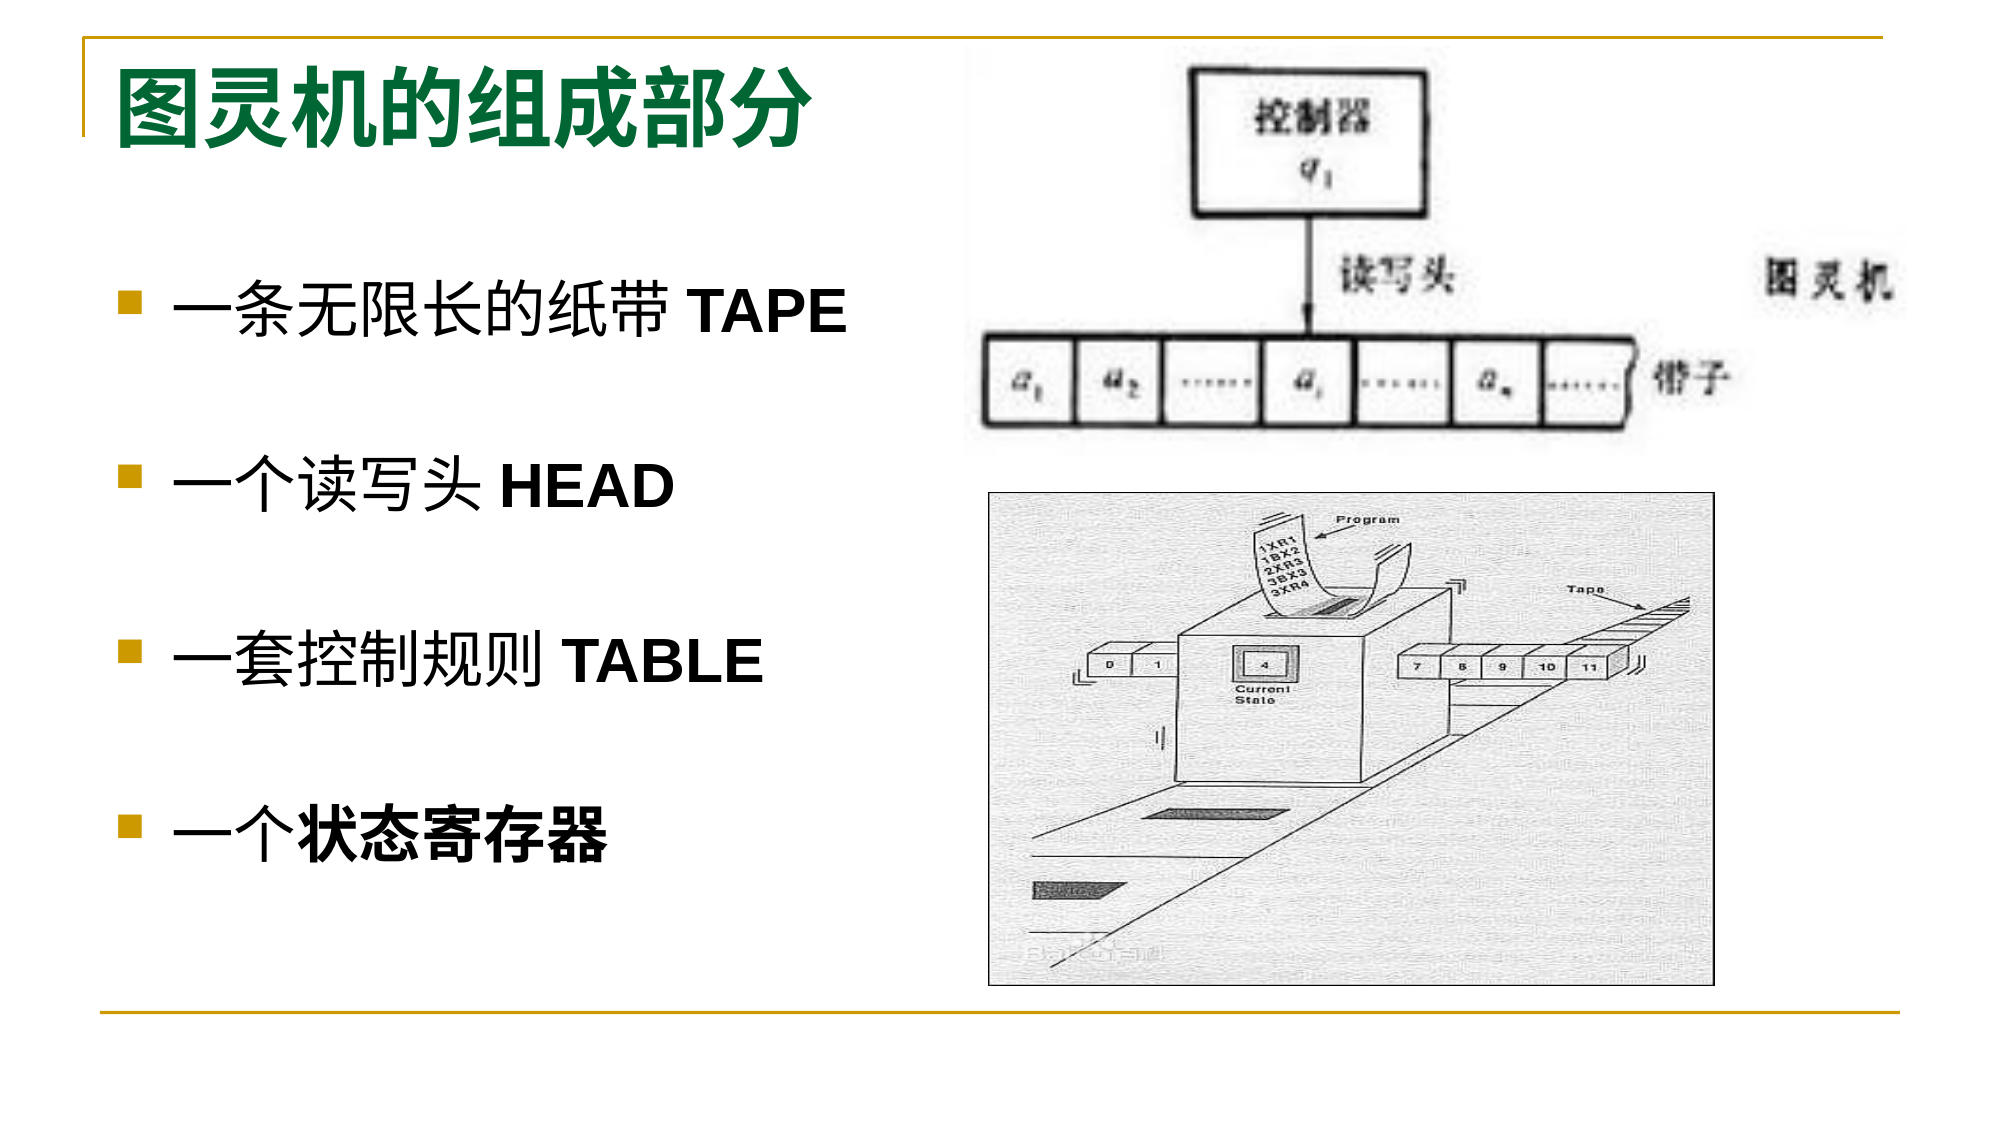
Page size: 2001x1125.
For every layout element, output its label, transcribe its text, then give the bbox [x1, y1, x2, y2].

list 一条无限长的纸带TAPE 一个读写头HEAD 一套控制规则TABLE 一个状态寄存器 [99, 262, 1900, 1006]
picture [964, 46, 1915, 458]
picture [988, 491, 1716, 986]
title 图灵机的组成部分 [99, 45, 965, 233]
